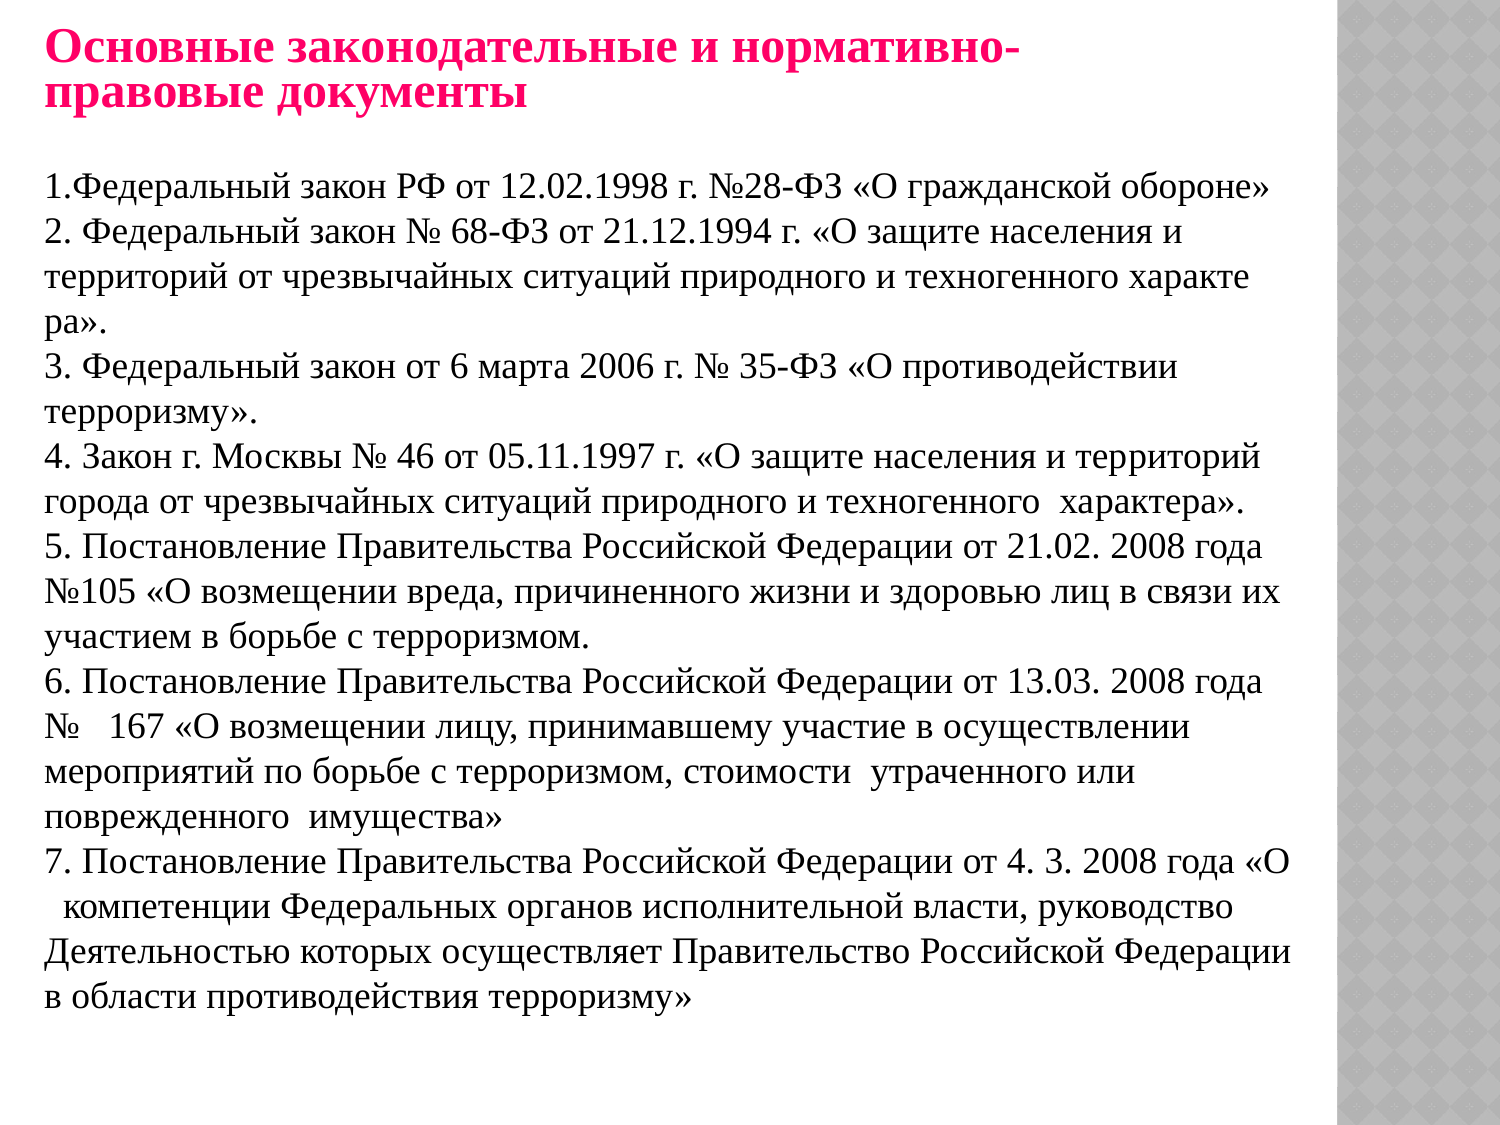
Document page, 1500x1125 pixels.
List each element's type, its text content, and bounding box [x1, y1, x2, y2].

text_box Основные законодательные и нормативно- правовые документы 1.Федеральный закон РФ от 12.02.1998 г. №28-ФЗ «О гражданской обороне» 2.​ Федеральный закон № 68-ФЗ от 21.12.1994 г. «О защите населения и территорий от чрезвычайных ситуаций природного и техногенного характе​ра». 3.​ Федеральный закон от 6 марта 2006 г. № 35-ФЗ «О противодействии терроризму». 4. Закон г. Москвы № 46 от 05.11.1997 г. «О защите населения и тер​риторий города от чрезвычайных ситуаций природного и техногенного ха​рактера». 5. Постановление Правительства Российской Федерации от 21.02. 2008 года №105 «О возмещении вреда, причиненного жизни и здоровью лиц в связи их участием в борьбе с терроризмом. 6. Постановление Правительства Российской Федерации от 13.03. 2008 года № 167 «О возмещении лицу, принимавшему участие в осуществлении мероприятий по борьбе с терроризмом, стоимости утраченного или поврежденного имущества» 7. Постановление Правительства Российской Федерации от 4. 3. 2008 года «О компетенции Федеральных органов исполнительной власти, руководство Деятельностью которых осуществляет Правительство Российской Федерации в области противодействия терроризму» [29, 18, 1317, 1069]
